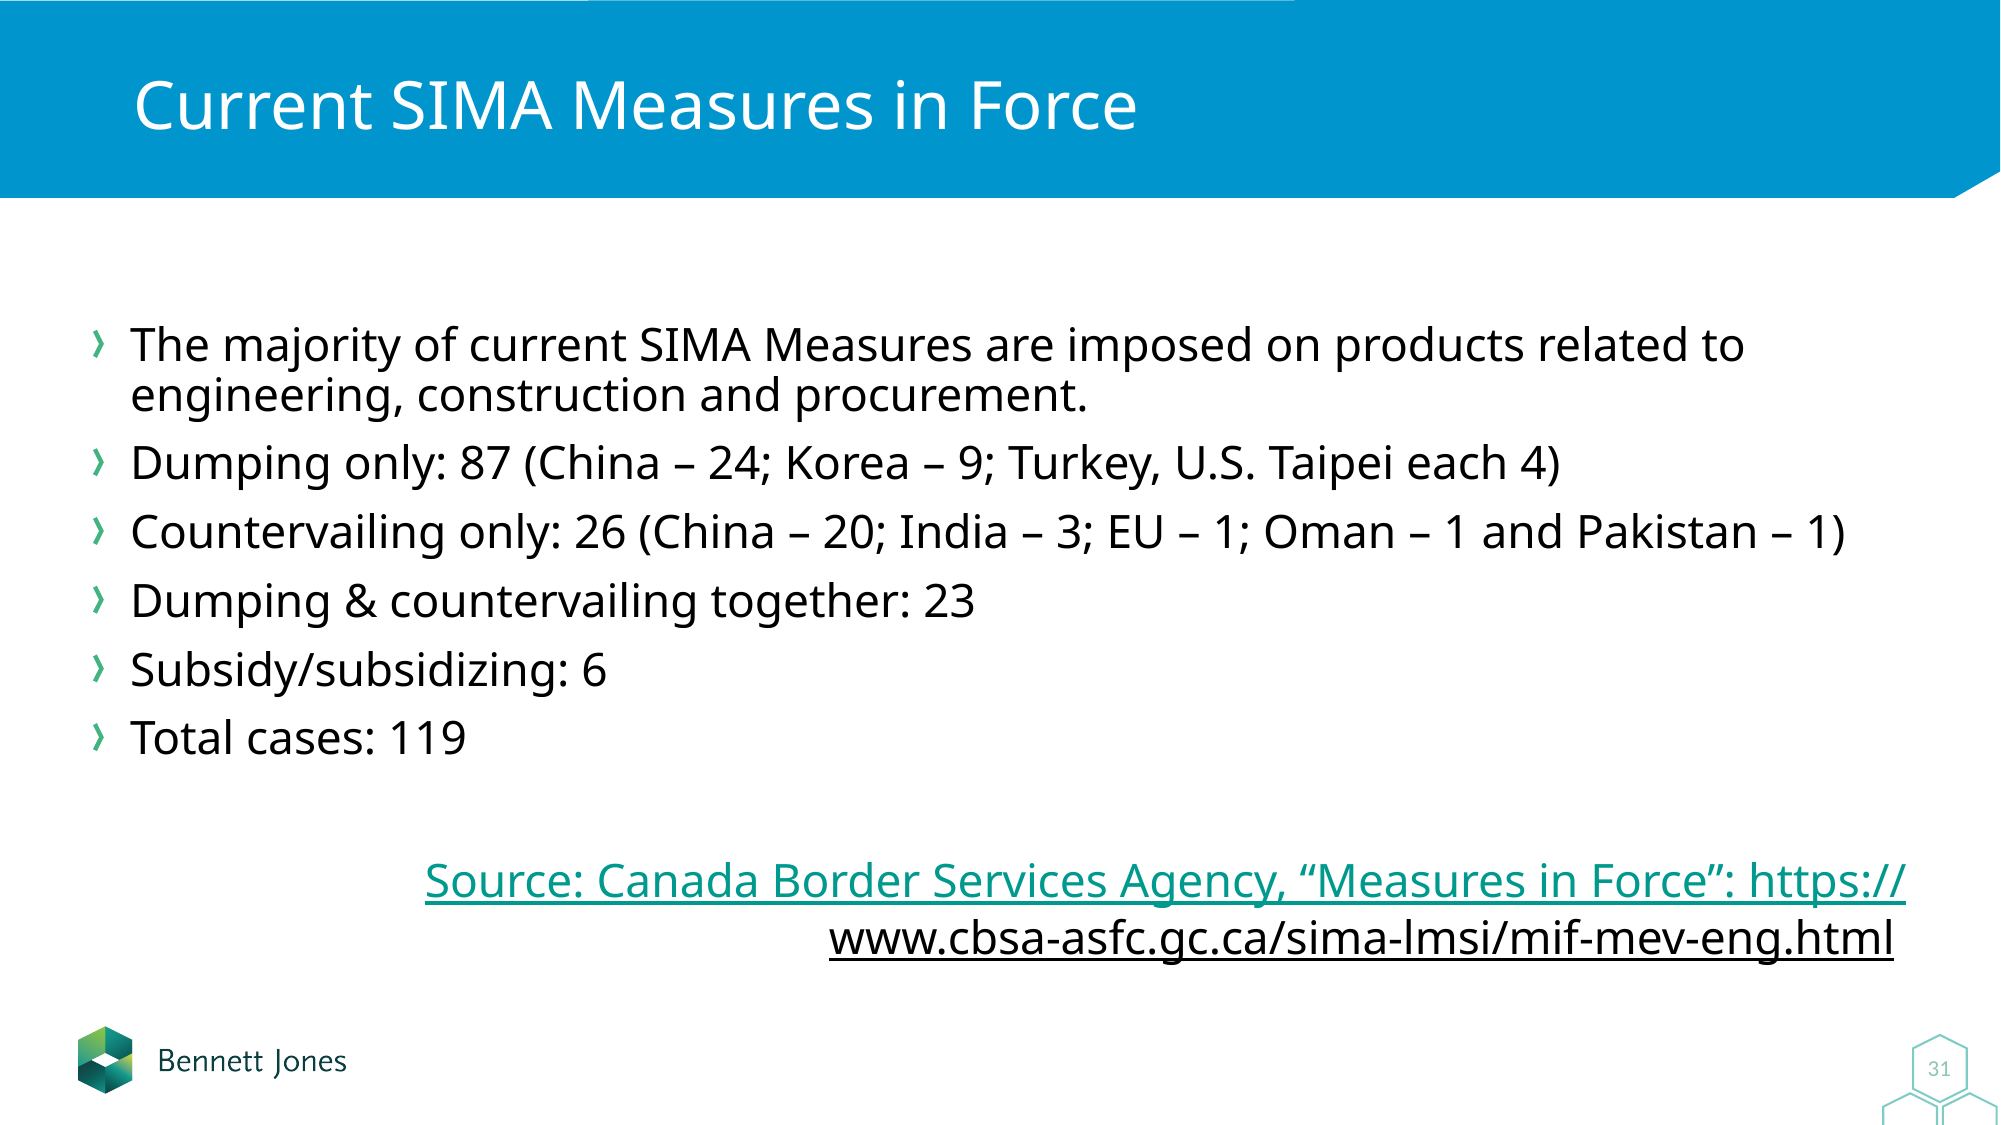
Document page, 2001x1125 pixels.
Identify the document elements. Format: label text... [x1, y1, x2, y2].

slide_number 31 [1909, 1042, 1970, 1093]
picture [78, 1026, 346, 1094]
title Current SIMA Measures in Force [118, 27, 1884, 189]
list The majority of current SIMA Measures are imposed on products related to engineering, construction and procurement. Dumping only: 87 (China – 24; Korea – 9; Turkey, U.S. Taipei each 4) Countervailing only: 26 (China – 20; India – 3; EU – 1; Oman – 1 and Pakistan – 1) Dumping & countervailing together: 23 Subsidy/subsidizing: 6 Total cases: 119 Source: Canada Border Services Agency, “Measures in Force”: https://www.cbsa-asfc.gc.ca/sima-lmsi/mif-mev-eng.html [78, 314, 1922, 976]
